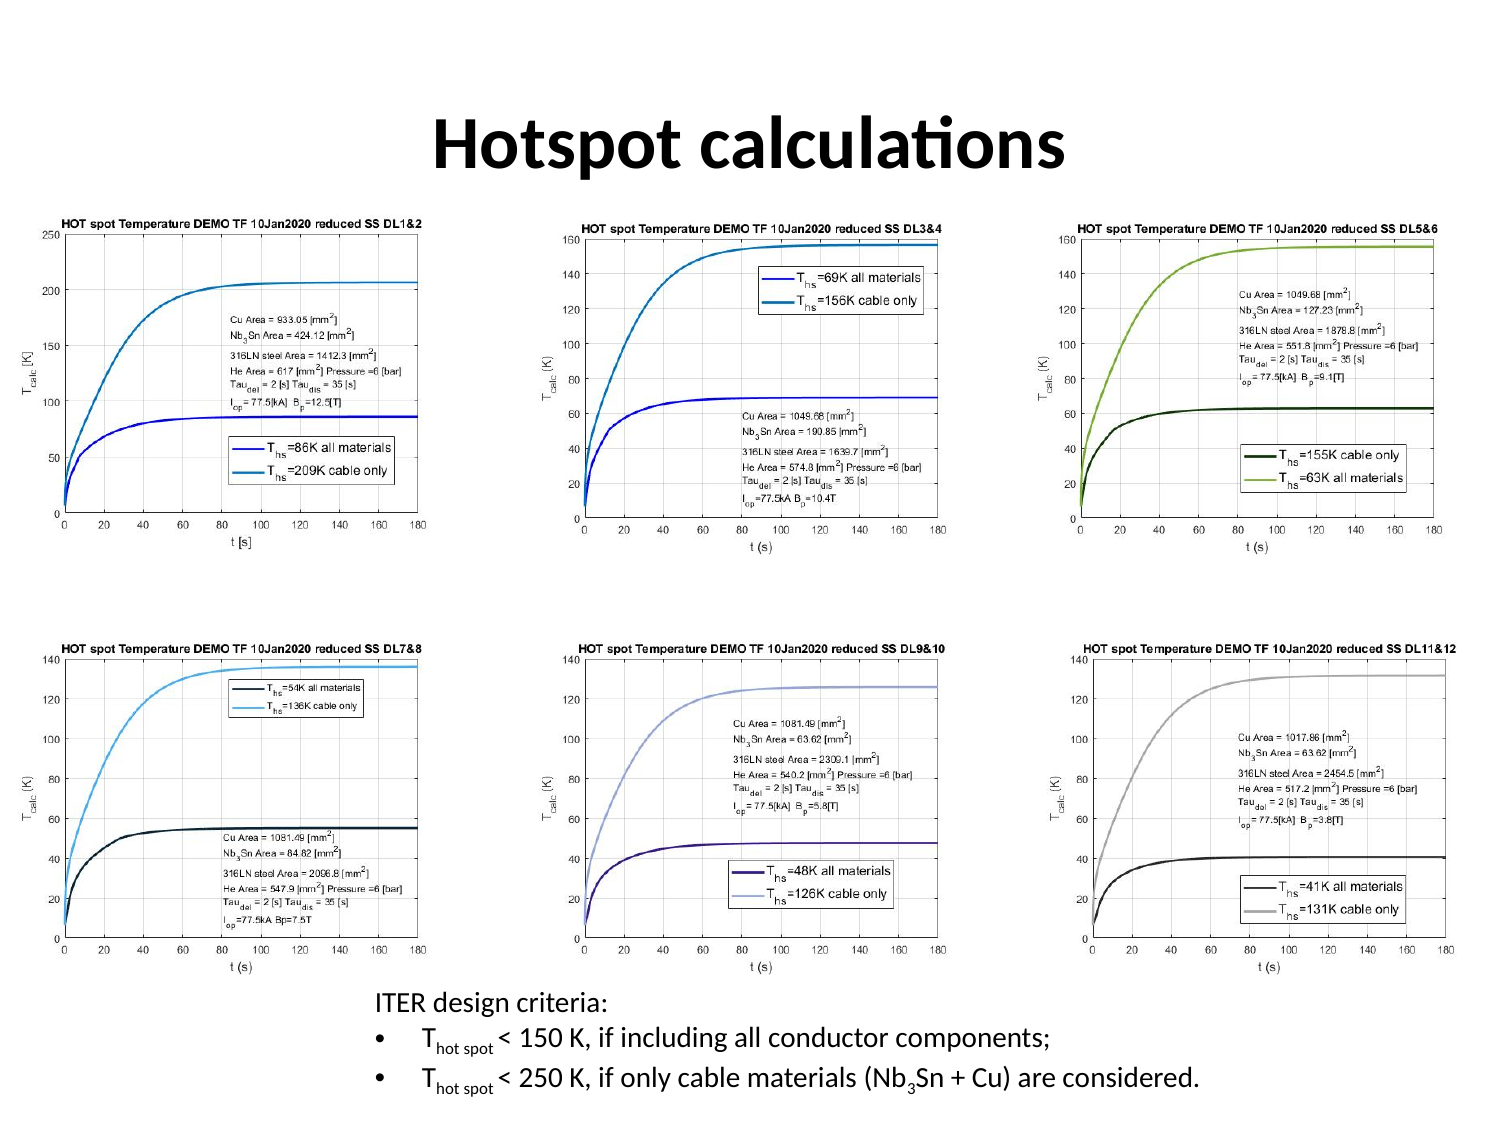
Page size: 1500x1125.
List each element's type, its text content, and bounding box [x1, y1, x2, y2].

title Hotspot calculations [75, 45, 1425, 233]
picture [525, 213, 981, 555]
picture [5, 207, 462, 550]
picture [525, 633, 981, 975]
picture [5, 633, 462, 975]
picture [1033, 633, 1489, 975]
text_box ITER design criteria: Thot spot < 150 K, if including all conductor components; Thot spot < 250 K, if only cable materials (Nb3Sn + Cu) are considered. [360, 975, 1500, 1106]
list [1021, 213, 1477, 555]
